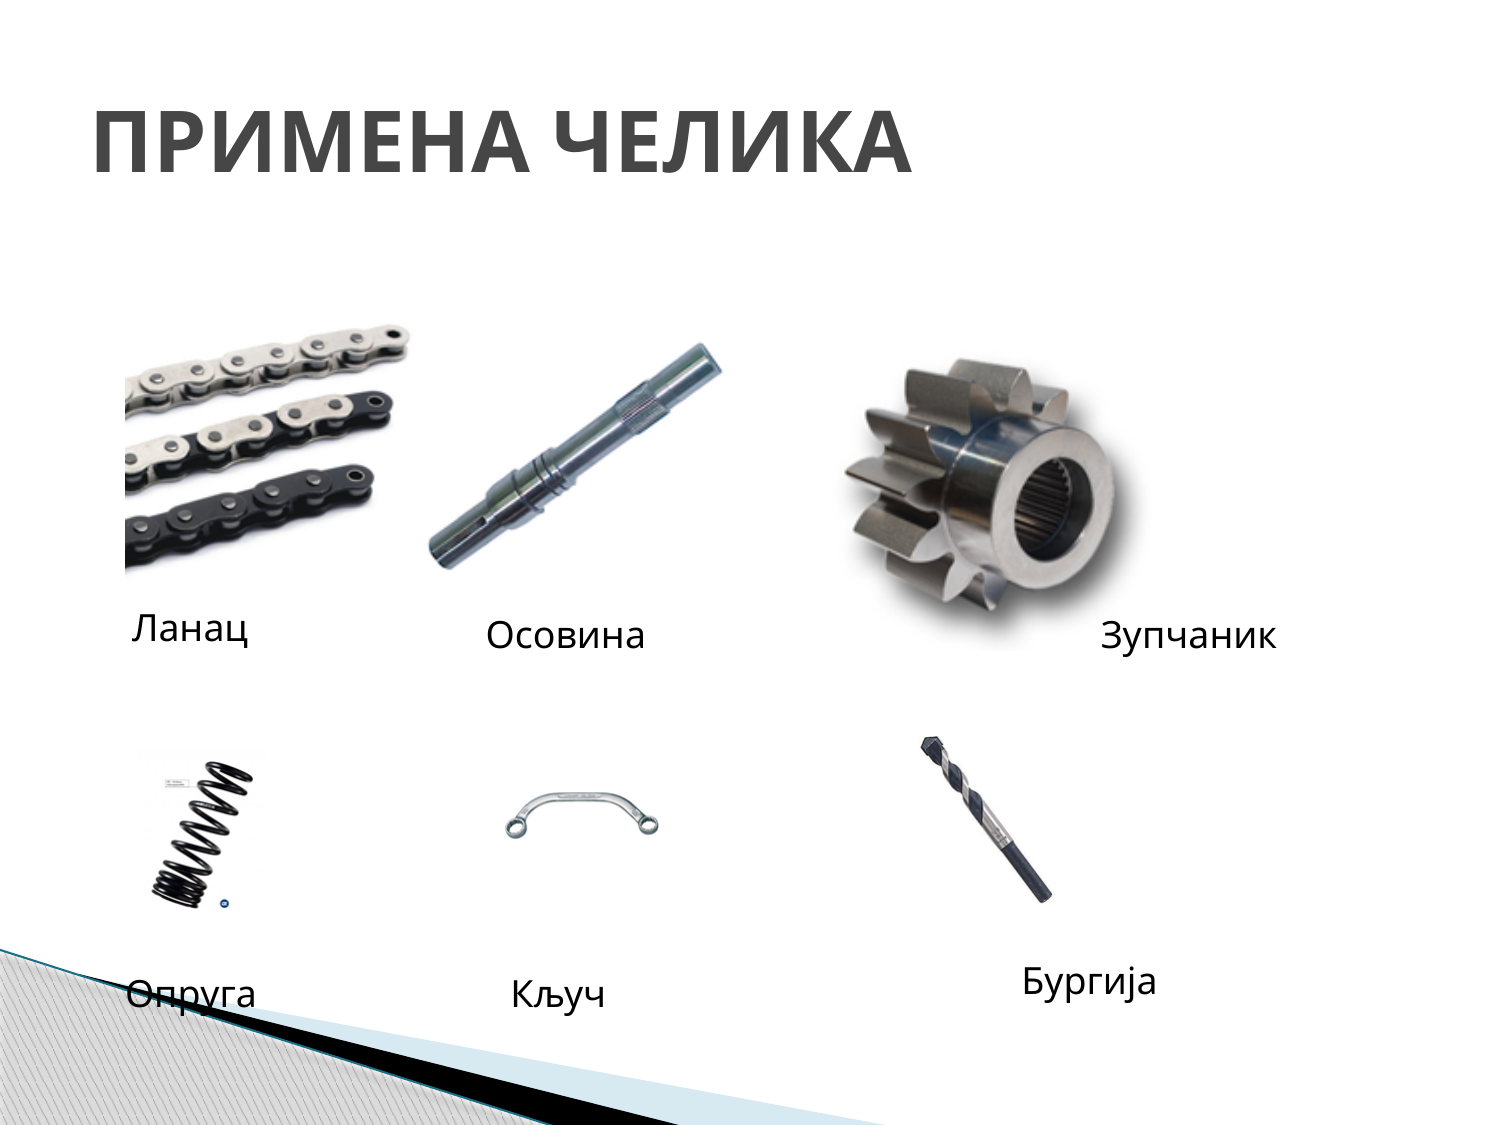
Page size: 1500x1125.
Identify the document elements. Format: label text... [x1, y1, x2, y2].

text_box Зупчаник [1086, 603, 1302, 664]
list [124, 314, 421, 588]
text_box Осовина [470, 618, 671, 664]
title ПРИМЕНА ЧЕЛИКА [75, 45, 1425, 233]
picture [501, 736, 662, 897]
text_box Кључ [495, 962, 631, 1023]
picture [815, 325, 1159, 651]
picture [137, 749, 266, 924]
text_box Ланац [117, 596, 273, 656]
picture [898, 736, 1076, 904]
text_box Опруга [110, 962, 272, 1023]
text_box Бургија [1006, 949, 1173, 1010]
picture [426, 307, 726, 607]
